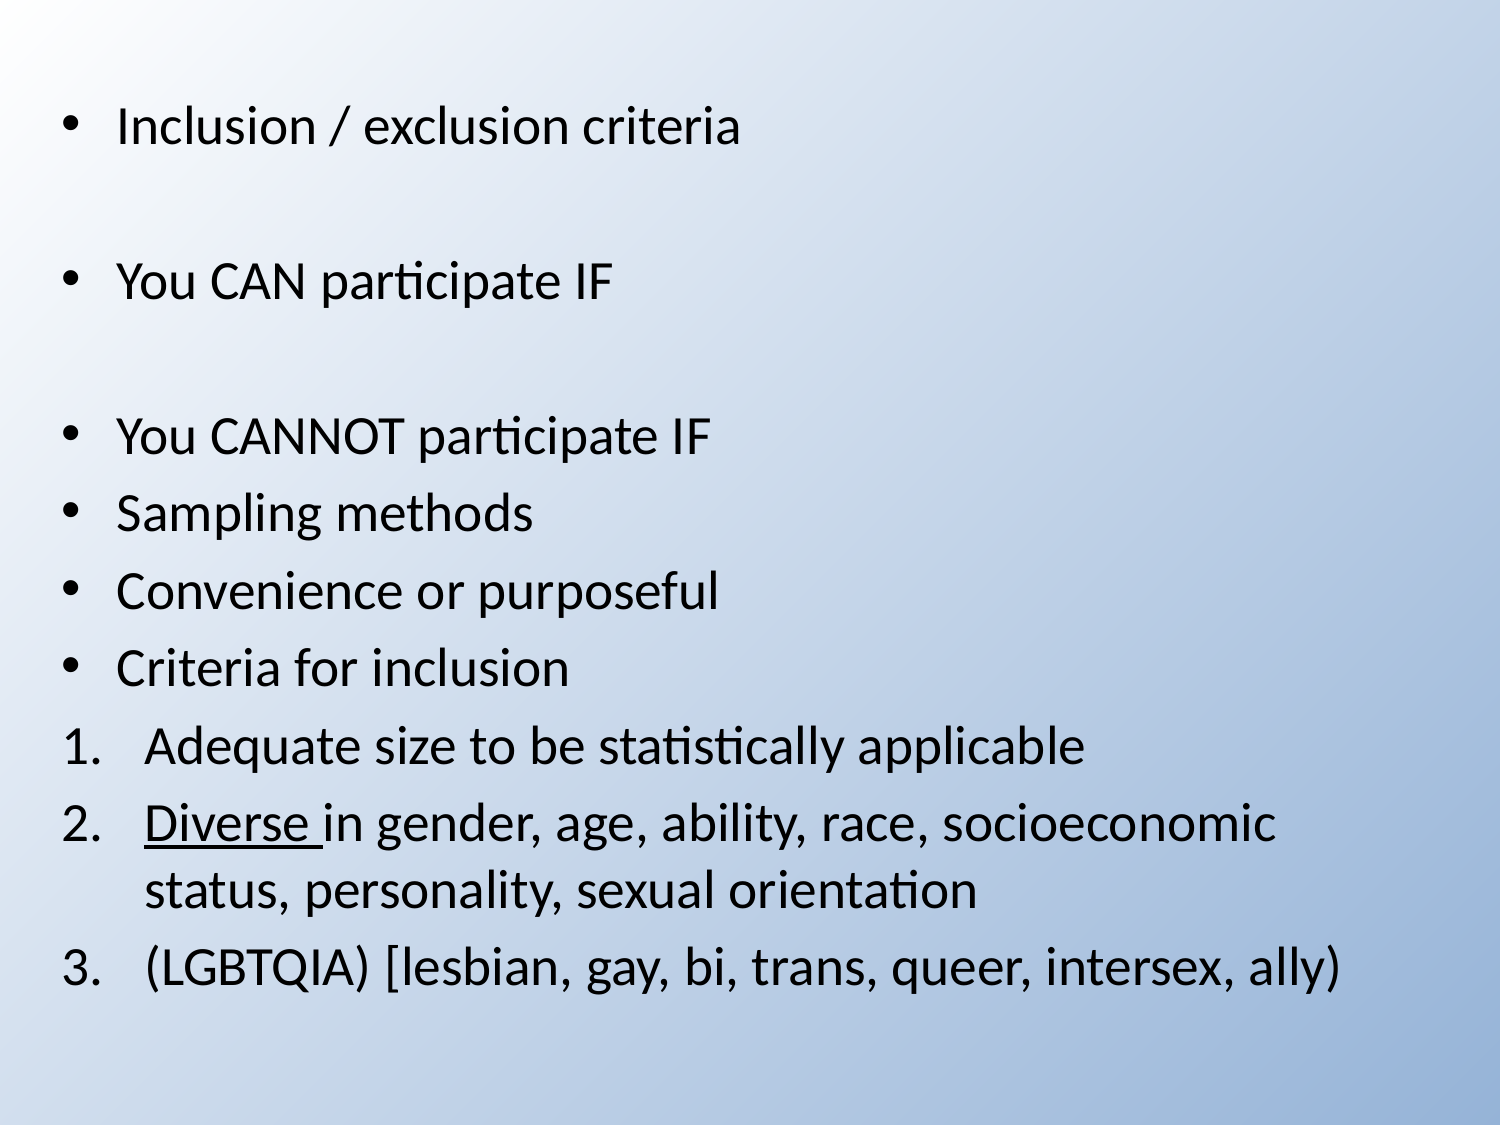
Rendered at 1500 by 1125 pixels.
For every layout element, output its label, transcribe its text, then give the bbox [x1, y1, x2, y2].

list Inclusion / exclusion criteria You CAN participate IF You CANNOT participate IF Sampling methods Convenience or purposeful Criteria for inclusion Adequate size to be statistically applicable Diverse in gender, age, ability, race, socioeconomic status, personality, sexual orientation (LGBTQIA) [lesbian, gay, bi, trans, queer, intersex, ally) [46, 82, 1425, 1005]
